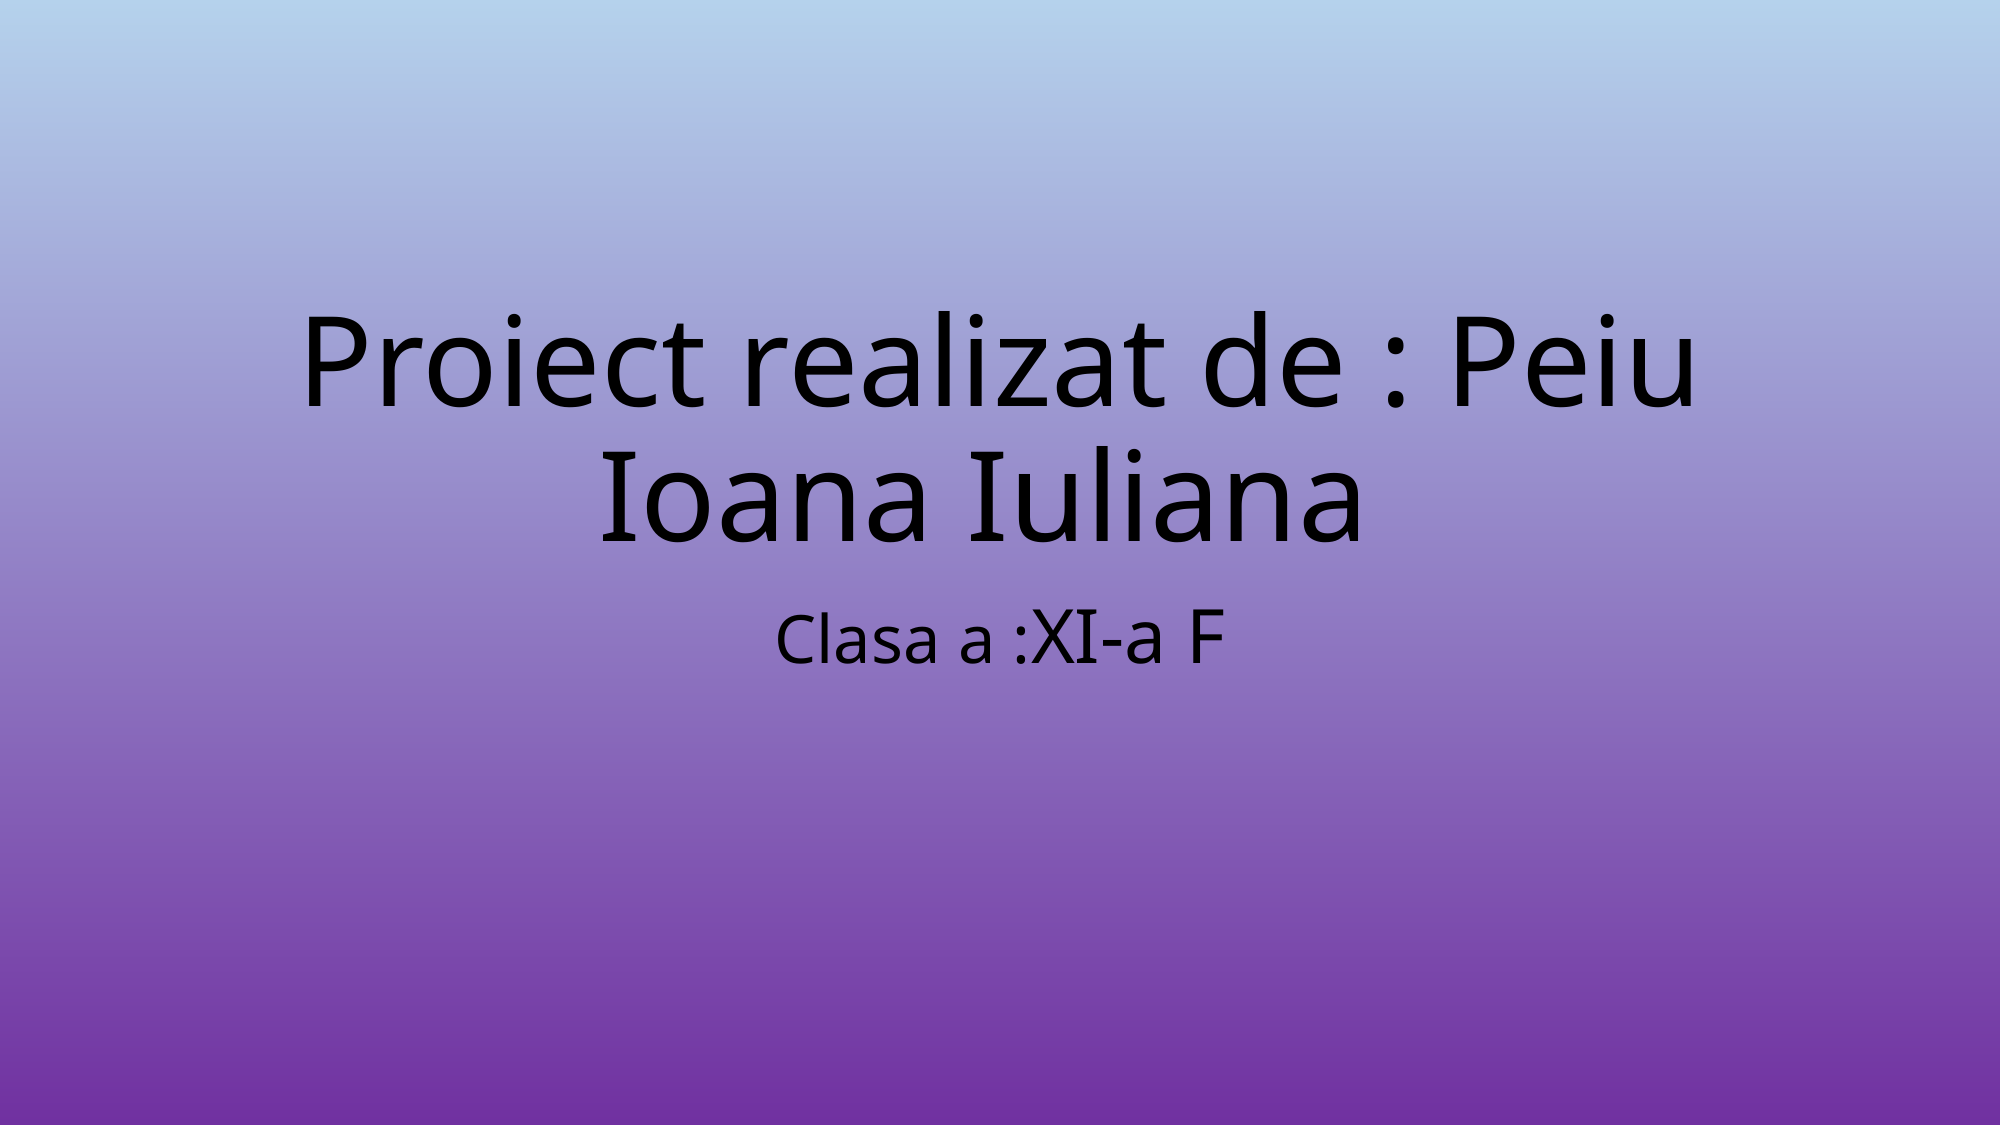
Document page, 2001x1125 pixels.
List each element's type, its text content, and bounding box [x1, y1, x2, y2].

title Proiect realizat de : Peiu Ioana Iuliana [249, 184, 1750, 576]
subtitle Clasa a :XI-a F [249, 590, 1750, 863]
